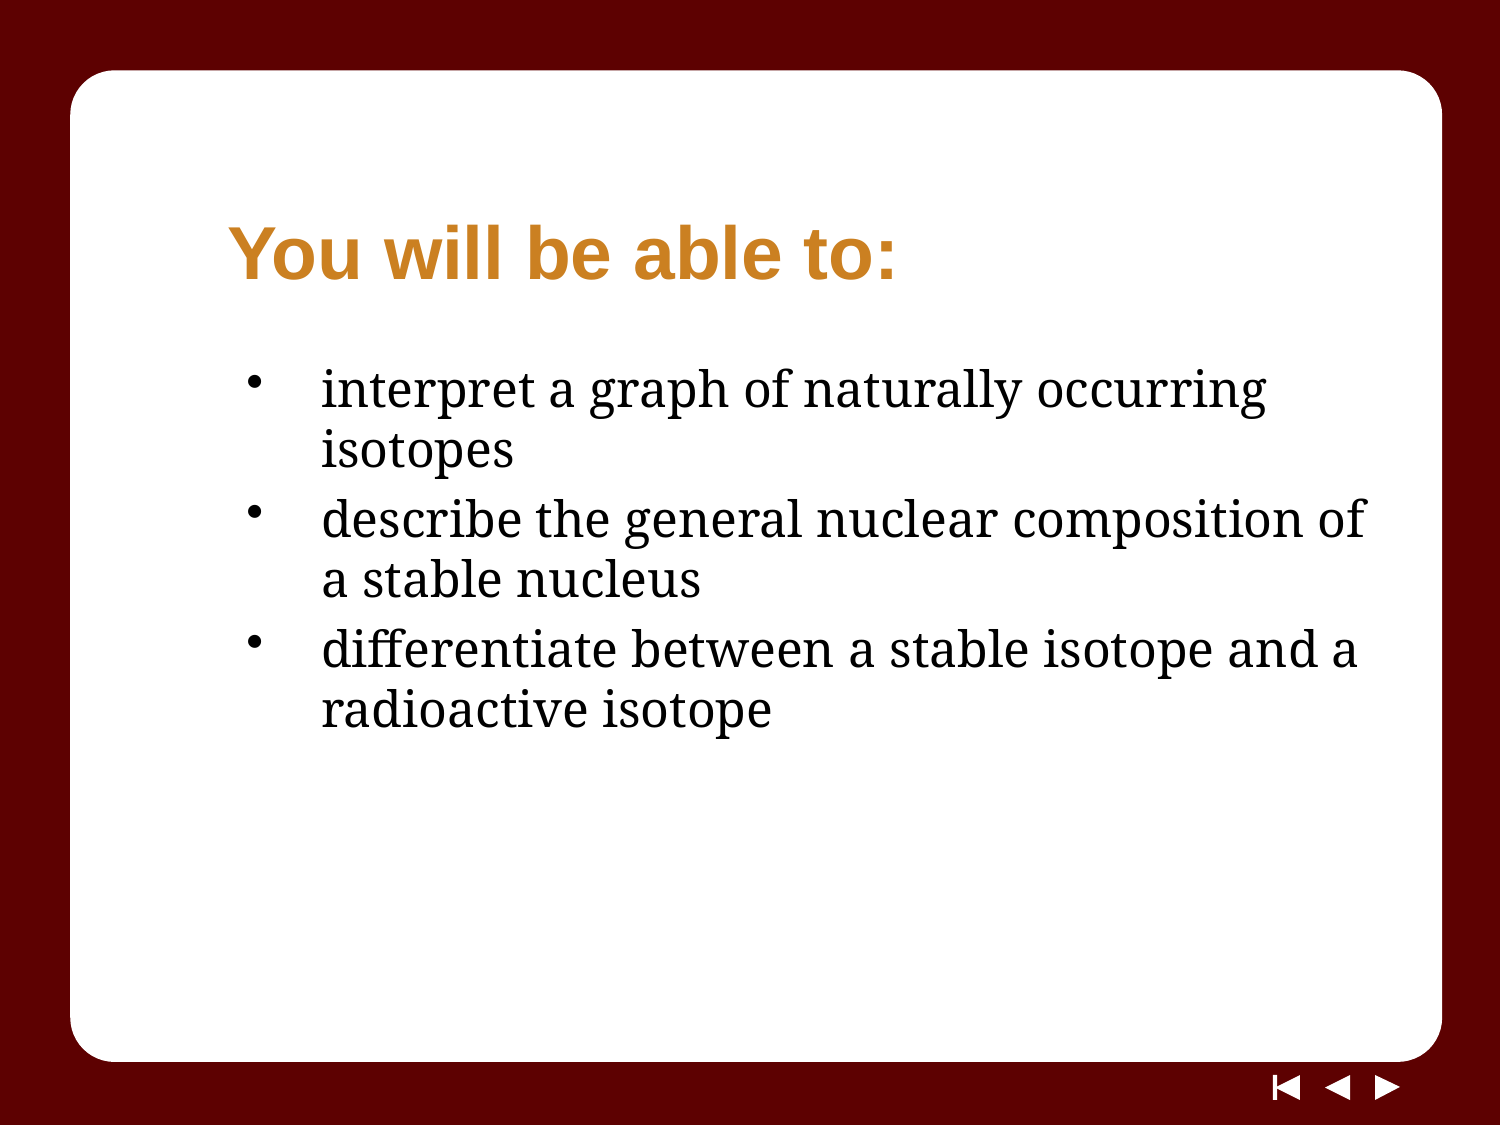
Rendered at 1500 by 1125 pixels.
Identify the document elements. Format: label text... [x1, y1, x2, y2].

list interpret a graph of naturally occurring isotopes describe the general nuclear composition of a stable nucleus differentiate between a stable isotope and a radioactive isotope [212, 350, 1388, 988]
title You will be able to: [212, 174, 1425, 325]
